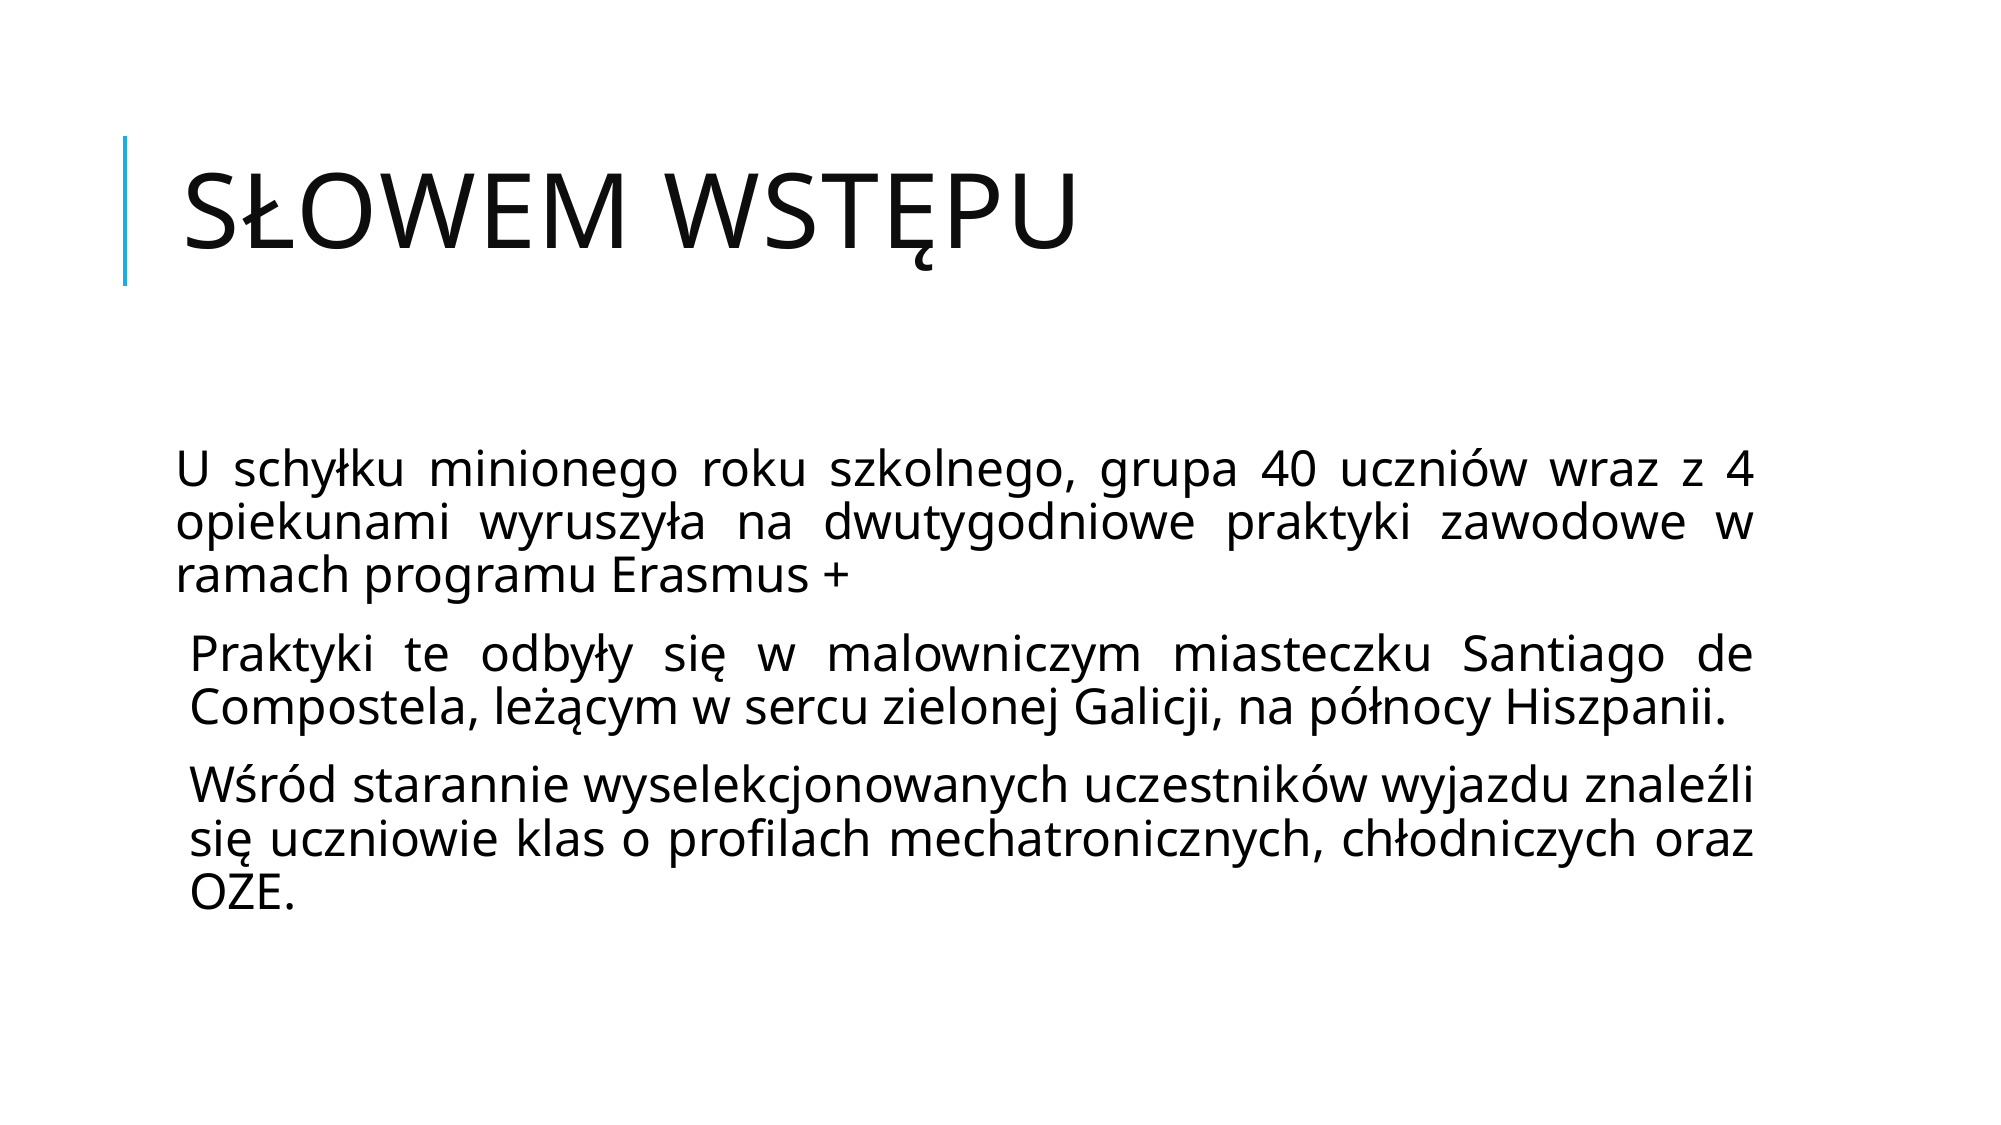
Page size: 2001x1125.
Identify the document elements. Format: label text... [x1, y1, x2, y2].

title Słowem Wstępu [168, 96, 1763, 342]
list U schyłku minionego roku szkolnego, grupa 40 uczniów wraz z 4 opiekunami wyruszyła na dwutygodniowe praktyki zawodowe w ramach programu Erasmus + Praktyki te odbyły się w malowniczym miasteczku Santiago de Compostela, leżącym w sercu zielonej Galicji, na północy Hiszpanii. Wśród starannie wyselekcjonowanych uczestników wyjazdu znaleźli się uczniowie klas o profilach mechatronicznych, chłodniczych oraz OZE. [168, 435, 1763, 936]
